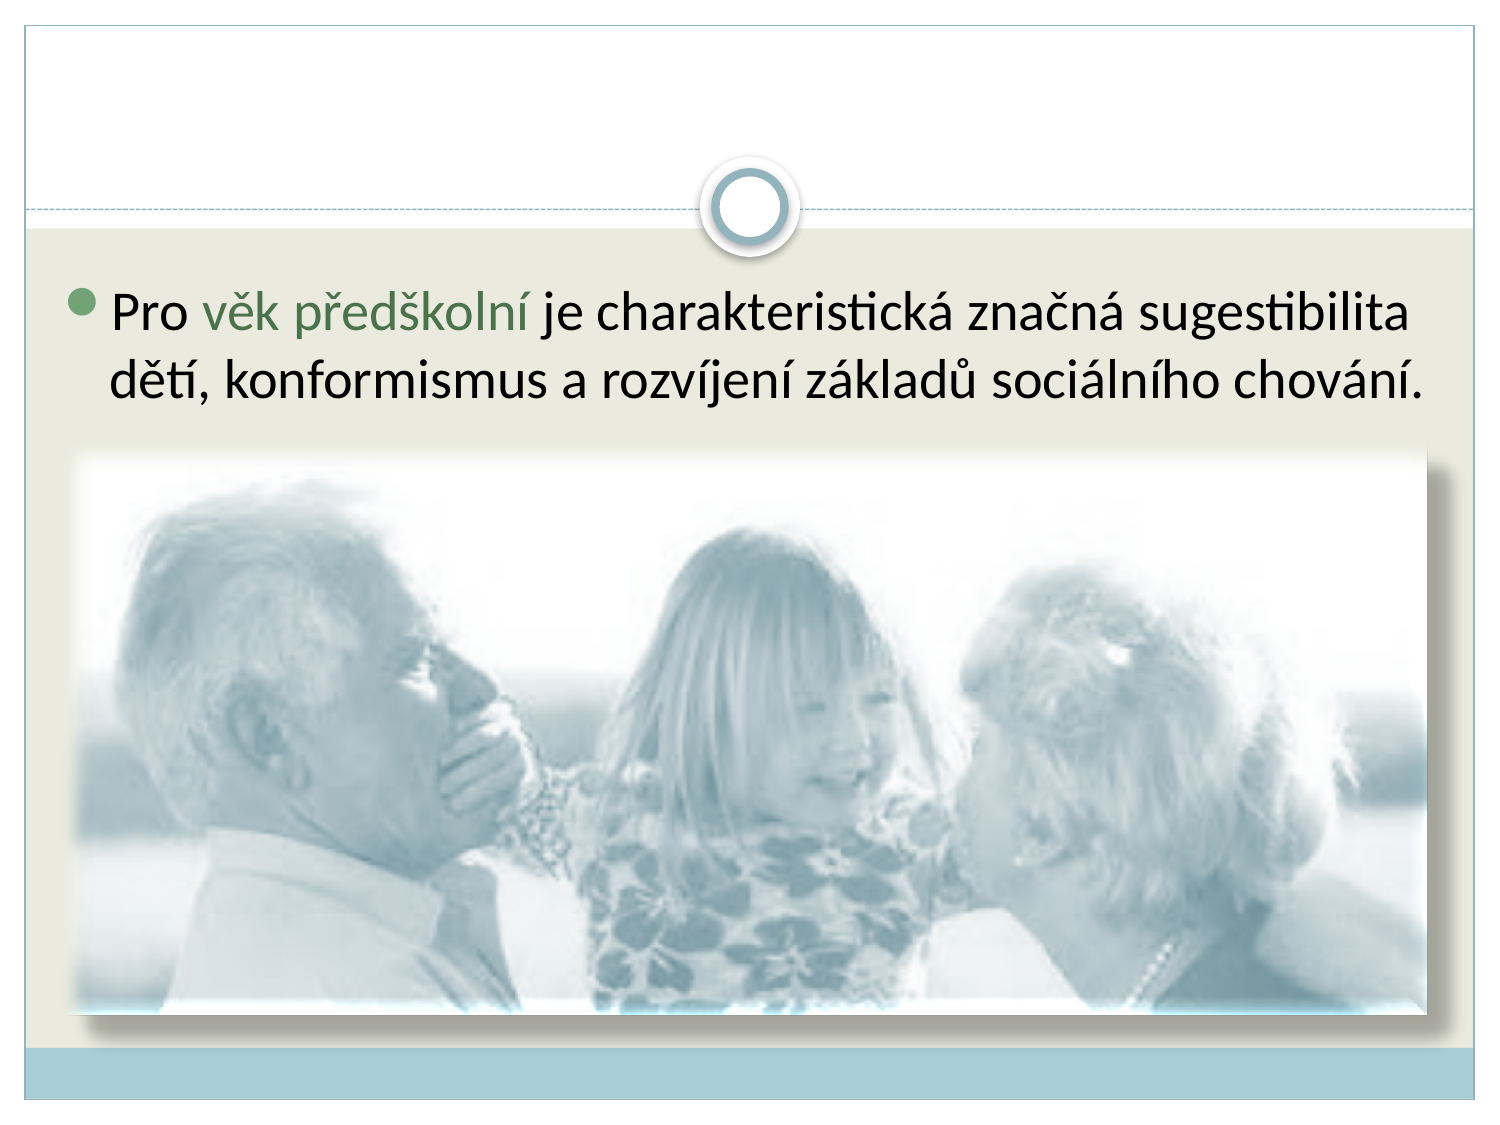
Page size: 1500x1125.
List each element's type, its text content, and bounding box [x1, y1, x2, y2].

picture [52, 432, 1483, 1071]
list Pro věk předškolní je charakteristická značná sugestibilita dětí, konformismus a rozvíjení základů sociálního chování. [49, 267, 1445, 432]
